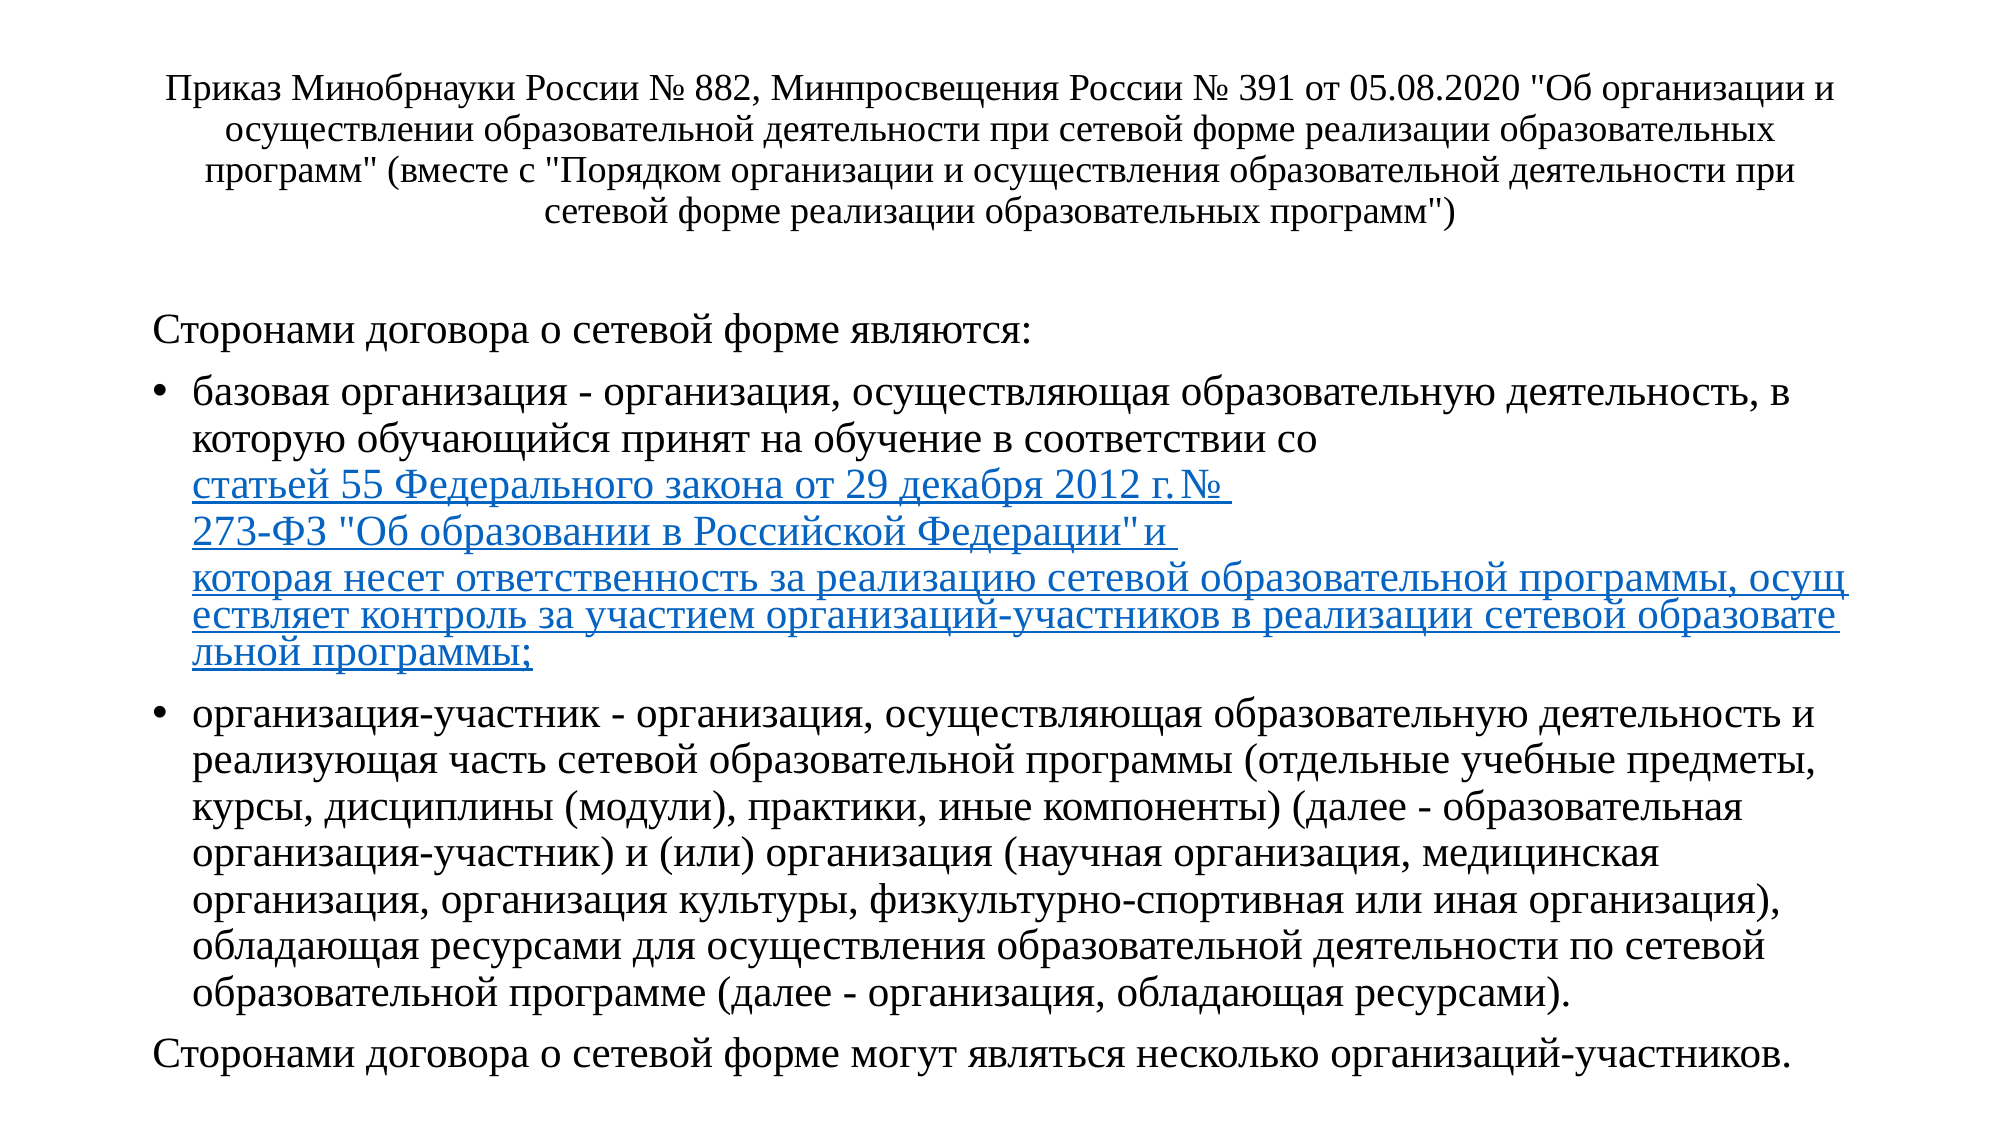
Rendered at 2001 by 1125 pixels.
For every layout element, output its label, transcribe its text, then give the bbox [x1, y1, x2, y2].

list Сторонами договора о сетевой форме являются: базовая организация - организация, осуществляющая образовательную деятельность, в которую обучающийся принят на обучение в соответствии со статьей 55 Федерального закона от 29 декабря 2012 г. № 273-ФЗ "Об образовании в Российской Федерации" и которая несет ответственность за реализацию сетевой образовательной программы, осуществляет контроль за участием организаций-участников в реализации сетевой образовательной программы; организация-участник - организация, осуществляющая образовательную деятельность и реализующая часть сетевой образовательной программы (отдельные учебные предметы, курсы, дисциплины (модули), практики, иные компоненты) (далее - образовательная организация-участник) и (или) организация (научная организация, медицинская организация, организация культуры, физкультурно-спортивная или иная организация), обладающая ресурсами для осуществления образовательной деятельности по сетевой образовательной программе (далее - организация, обладающая ресурсами). Сторонами договора о сетевой форме могут являться несколько организаций-участников. [137, 299, 1863, 1014]
title Приказ Минобрнауки России № 882, Минпросвещения России № 391 от 05.08.2020 "Об организации и осуществлении образовательной деятельности при сетевой форме реализации образовательных программ" (вместе с "Порядком организации и осуществления образовательной деятельности при сетевой форме реализации образовательных программ") [137, 59, 1863, 299]
